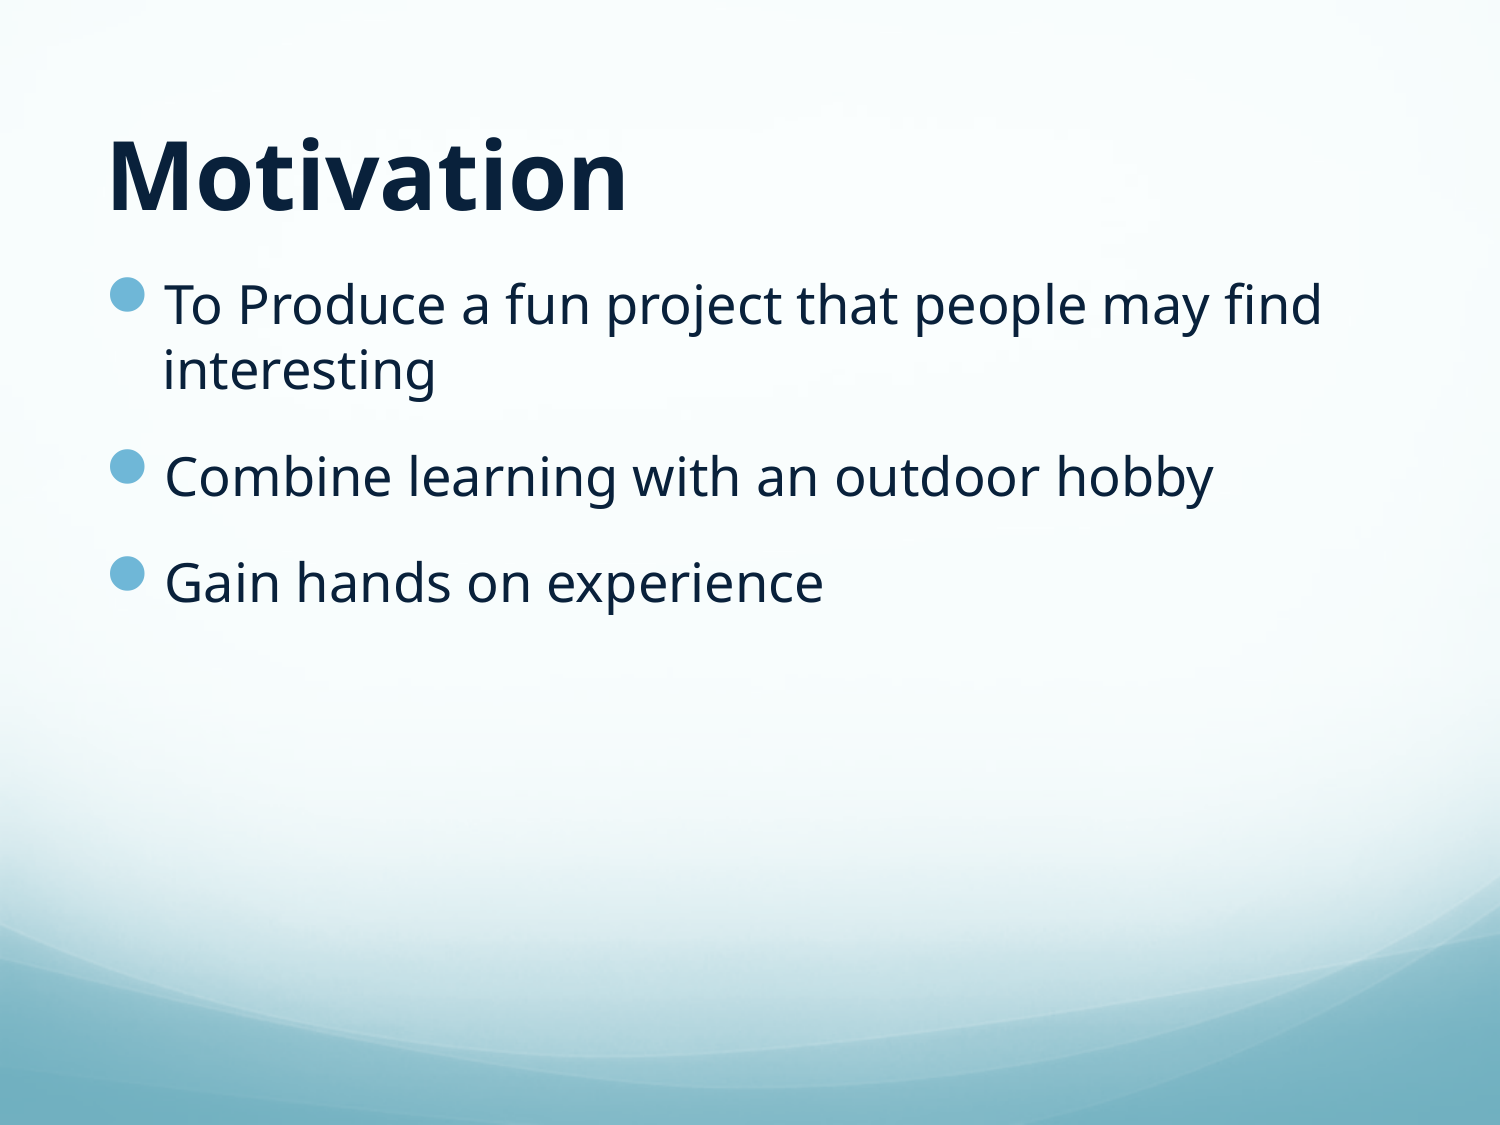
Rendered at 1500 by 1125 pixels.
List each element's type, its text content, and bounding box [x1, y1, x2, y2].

list To Produce a fun project that people may find interesting Combine learning with an outdoor hobby Gain hands on experience [90, 262, 1410, 1060]
title Motivation [90, 17, 1410, 237]
